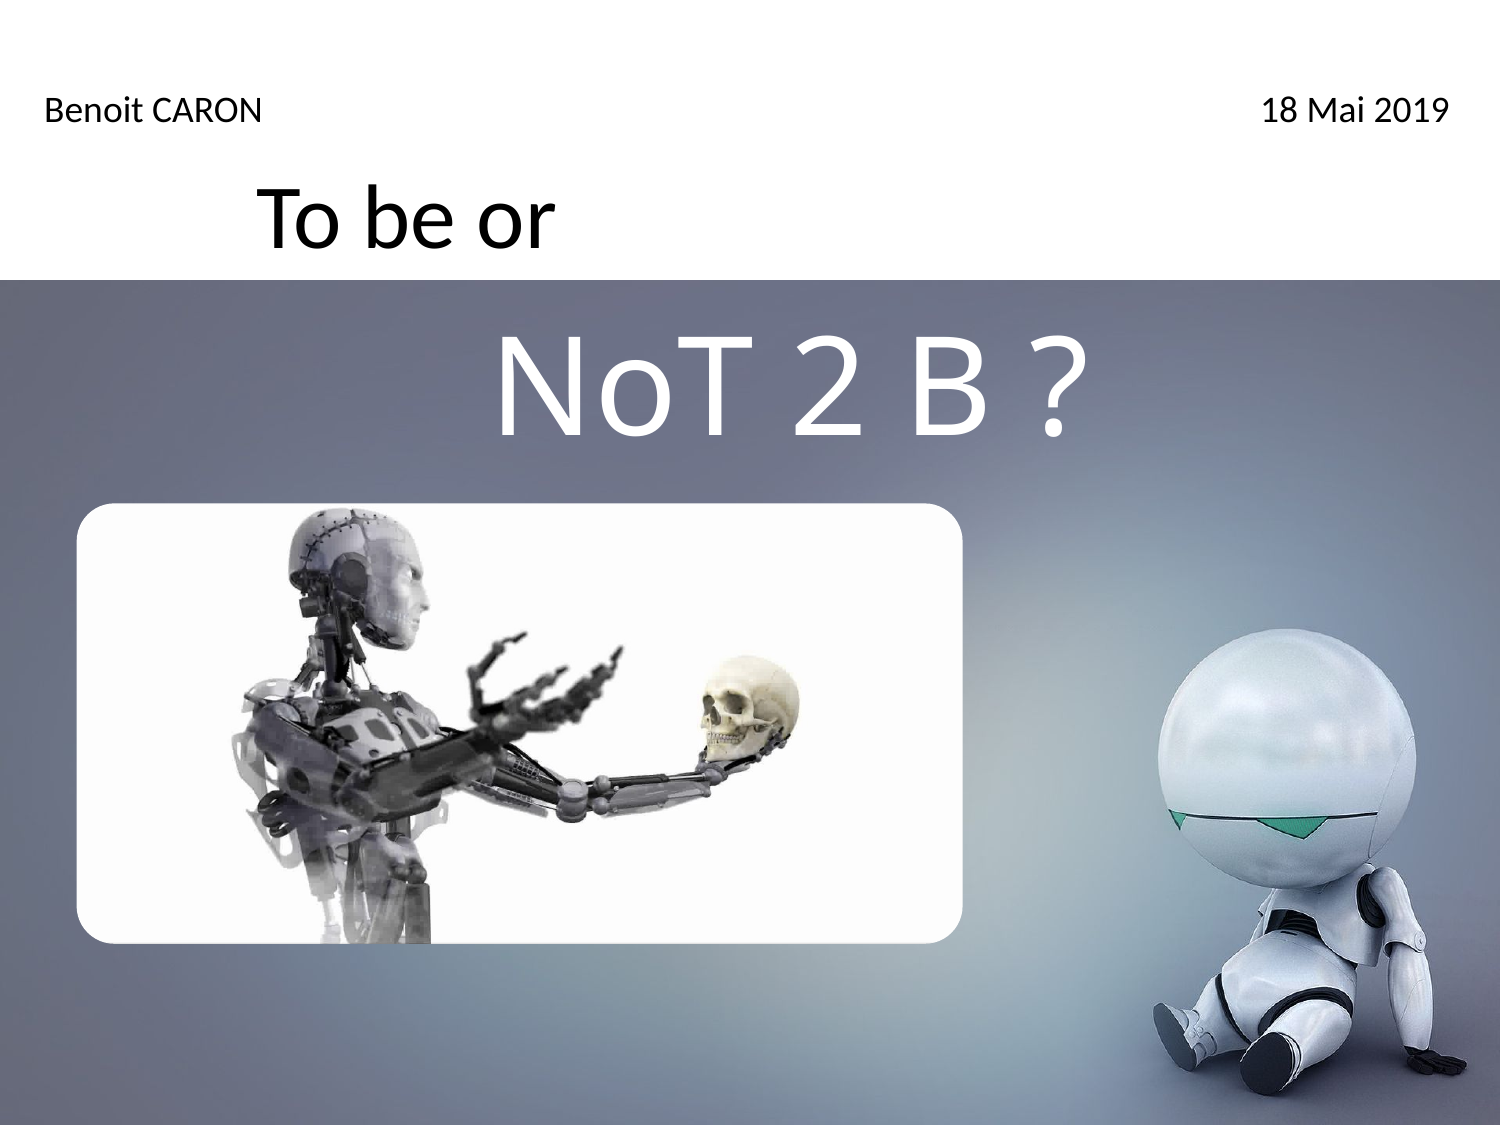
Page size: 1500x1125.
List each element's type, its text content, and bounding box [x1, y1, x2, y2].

text_box To be or [242, 148, 1317, 274]
picture [0, 280, 1500, 1125]
text_box Benoit CARON [29, 78, 685, 138]
text_box 18 Mai 2019 [808, 78, 1465, 138]
